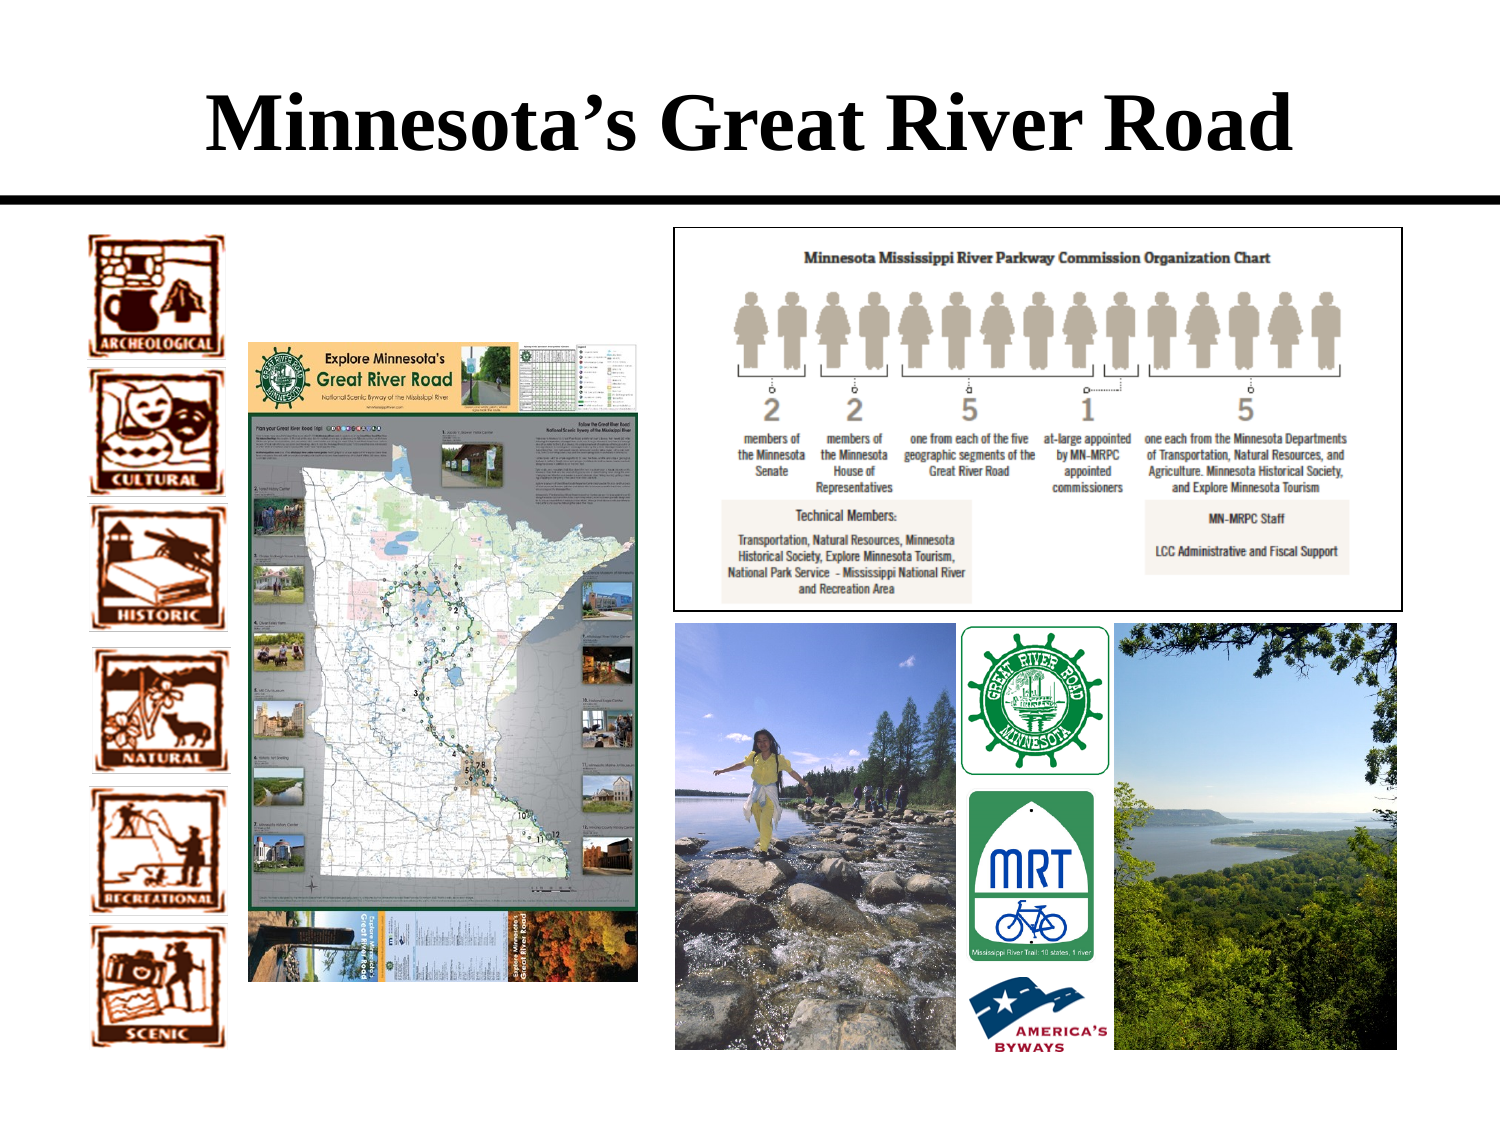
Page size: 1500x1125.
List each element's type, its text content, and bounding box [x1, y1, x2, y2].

picture [674, 623, 956, 1050]
picture [966, 788, 1096, 963]
picture [968, 977, 1108, 1052]
picture [87, 232, 231, 1050]
picture [248, 341, 639, 982]
picture [959, 623, 1111, 777]
picture [1113, 623, 1398, 1050]
picture [674, 227, 1402, 611]
title Minnesota’s Great River Road [68, 59, 1432, 263]
